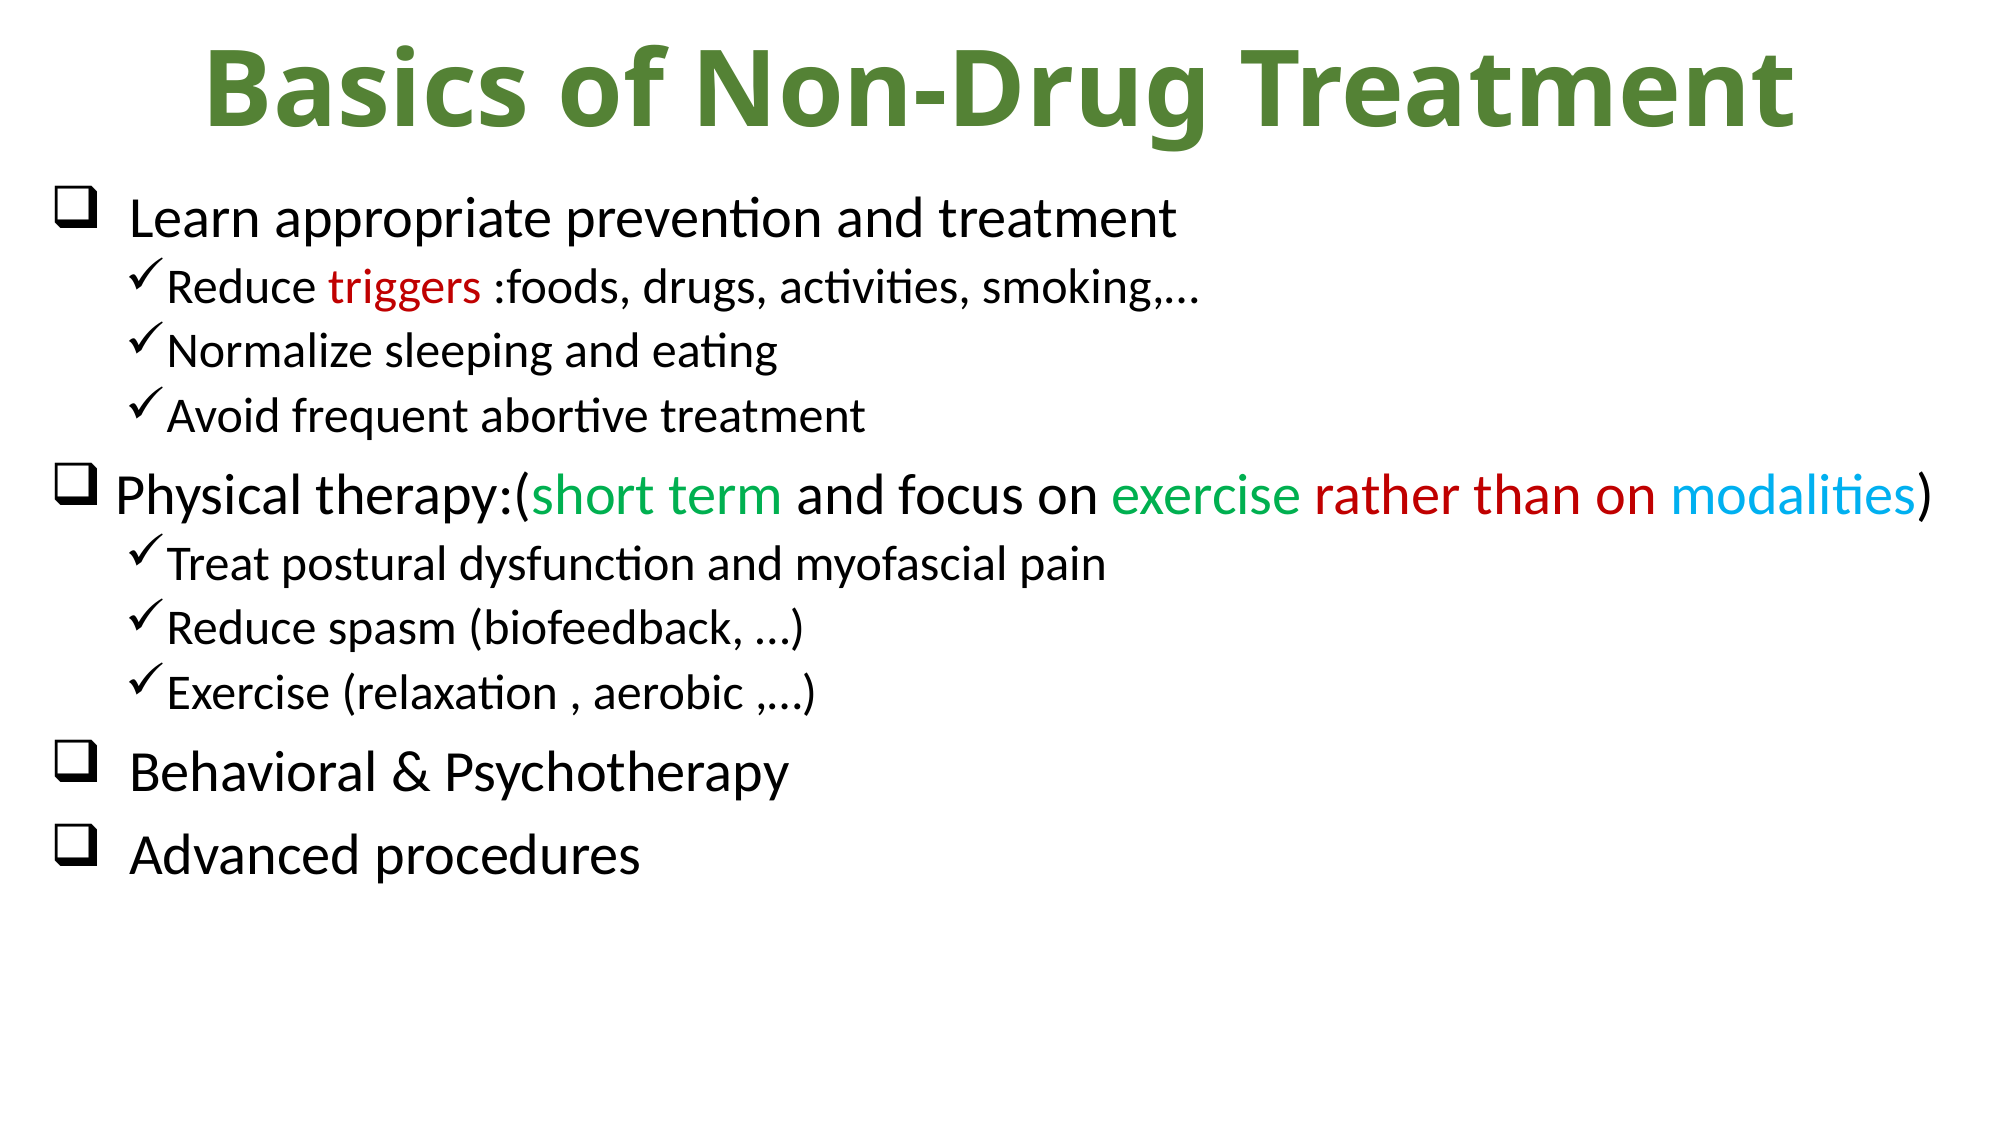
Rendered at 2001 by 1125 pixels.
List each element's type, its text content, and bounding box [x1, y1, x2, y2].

title Basics of Non-Drug Treatment [137, 26, 1863, 158]
list Learn appropriate prevention and treatment Reduce triggers :foods, drugs, activities, smoking,… Normalize sleeping and eating Avoid frequent abortive treatment Physical therapy:(short term and focus on exercise rather than on modalities) Treat postural dysfunction and myofascial pain Reduce spasm (biofeedback, …) Exercise (relaxation , aerobic ,…) Behavioral & Psychotherapy Advanced procedures [35, 179, 1967, 1054]
